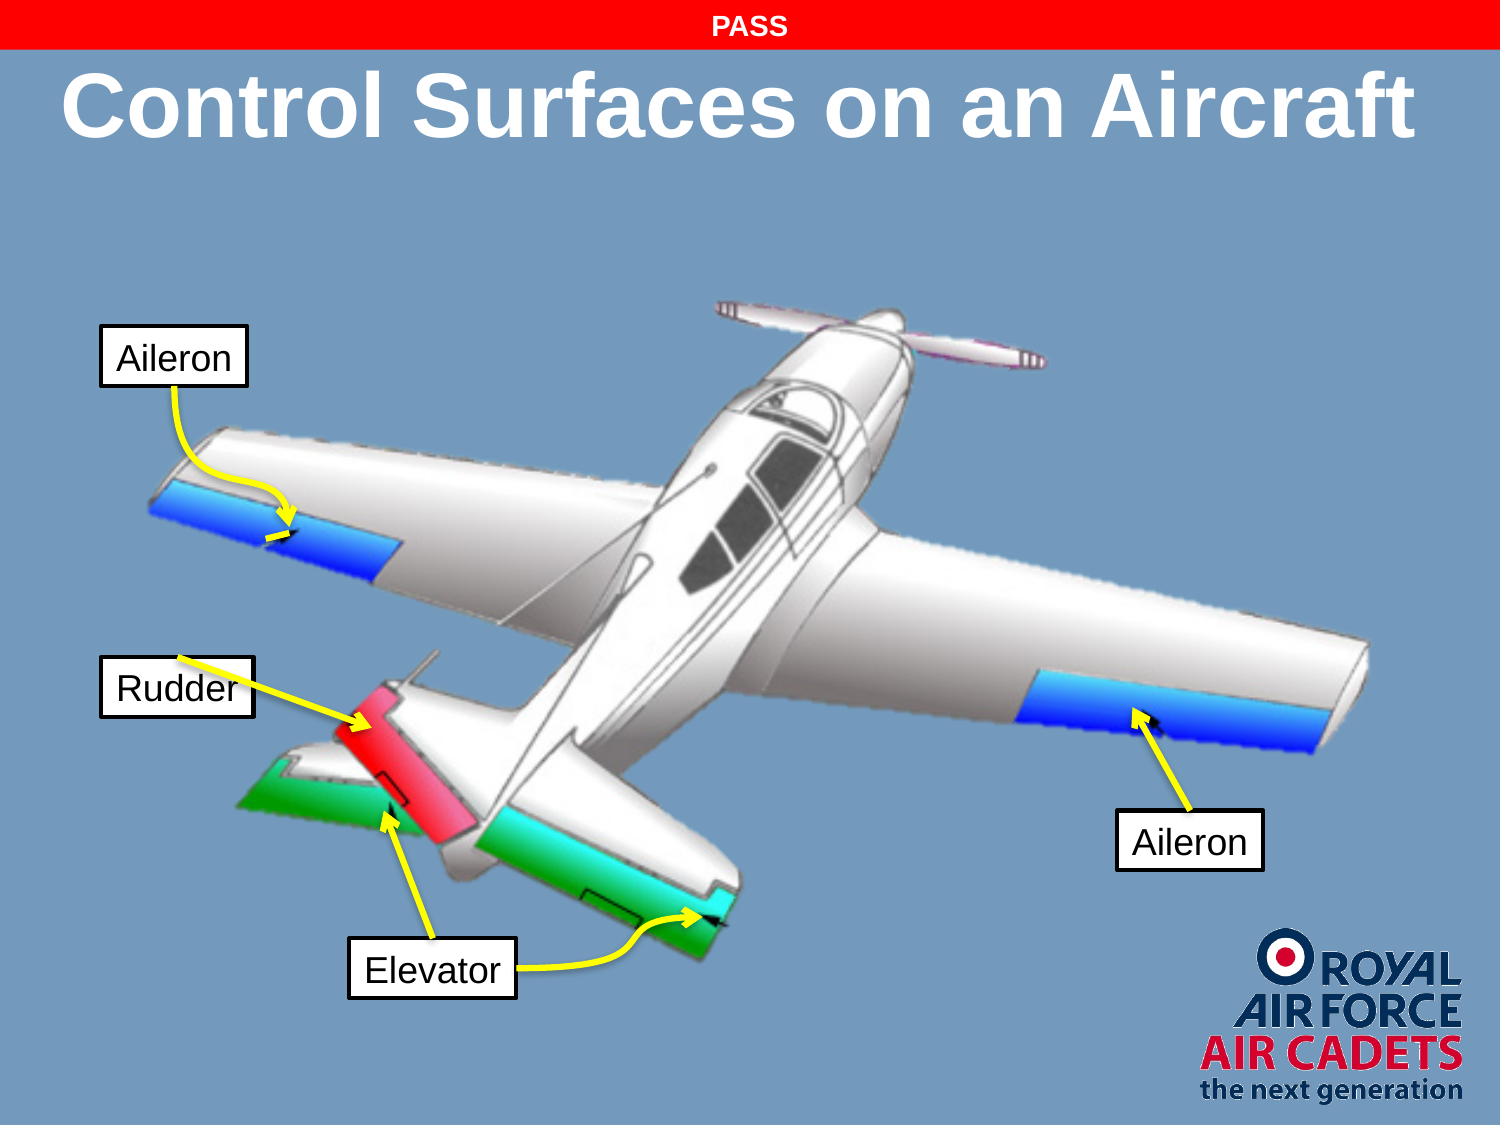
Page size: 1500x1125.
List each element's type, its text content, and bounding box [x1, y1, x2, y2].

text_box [383, 810, 434, 939]
text_box PASS [0, 0, 1500, 50]
picture [64, 231, 1480, 1105]
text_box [177, 656, 373, 729]
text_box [1132, 706, 1191, 811]
title Control Surfaces on an Aircraft [1, 50, 1500, 166]
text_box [517, 916, 703, 969]
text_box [265, 532, 290, 540]
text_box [161, 399, 303, 515]
